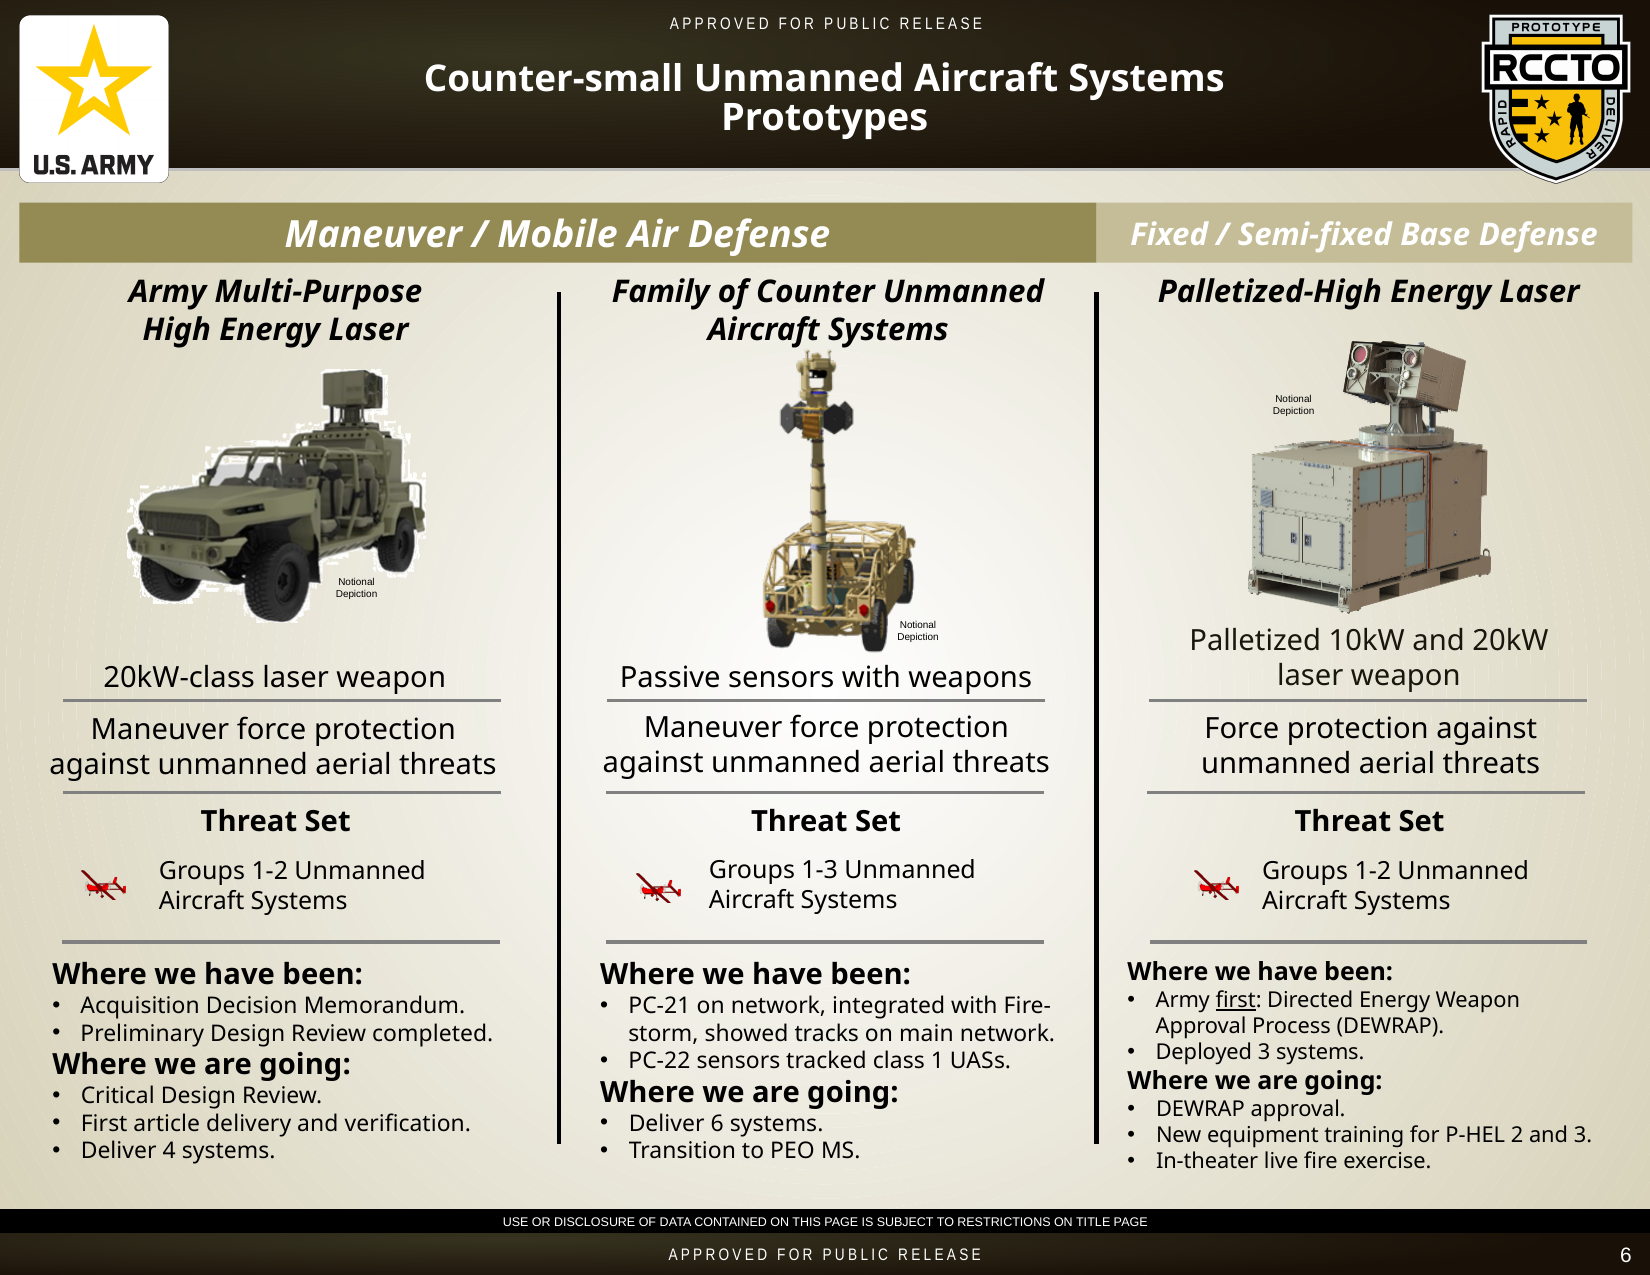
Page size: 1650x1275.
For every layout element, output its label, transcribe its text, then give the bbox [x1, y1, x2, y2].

text_box Maneuver force protection against unmanned aerial threats [24, 702, 523, 788]
picture [81, 870, 126, 900]
text_box Army Multi-Purpose High Energy Laser [76, 264, 476, 354]
picture [1194, 870, 1239, 900]
picture [731, 331, 926, 663]
picture [636, 873, 681, 903]
text_box Groups 1-2 Unmanned Aircraft Systems [1247, 847, 1557, 922]
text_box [19, 202, 1633, 263]
picture [126, 369, 426, 623]
text_box Where we have been: PC-21 on network, integrated with Fire- storm, showed tracks on main network. PC-22 sensors tracked class 1 UASs. Where we are going: Deliver 6 systems. Transition to PEO MS. [585, 1144, 1094, 1171]
title Counter-small Unmanned Aircraft Systems Prototypes [180, 57, 1470, 142]
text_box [559, 292, 1097, 1144]
text_box Family of Counter Unmanned Aircraft Systems [569, 264, 1088, 292]
text_box Where we have been: Army first: Directed Energy Weapon Approval Process (DEWRAP). Deployed 3 systems. Where we are going: DEWRAP approval. New equipment training for P-HEL 2 and 3. In-theater live fire exercise. [1112, 948, 1632, 1181]
picture [1481, 14, 1631, 184]
text_box Palletized 10kW and 20kW laser weapon [1132, 614, 1606, 699]
text_box Where we have been: Acquisition Decision Memorandum. Preliminary Design Review completed. Where we are going: Critical Design Review. First article delivery and verification. Deliver 4 systems. [37, 948, 559, 1171]
slide_number 6 [1544, 1232, 1632, 1275]
text_box Force protection against unmanned aerial threats [1134, 702, 1608, 787]
text_box Groups 1-2 Unmanned Aircraft Systems [144, 847, 454, 922]
picture [19, 15, 169, 183]
text_box Palletized-High Energy Laser [1132, 264, 1606, 317]
picture [1244, 334, 1494, 617]
text_box Threat Set [185, 794, 366, 845]
text_box Threat Set [1267, 794, 1472, 845]
text_box 20kW-class laser weapon [25, 650, 524, 701]
